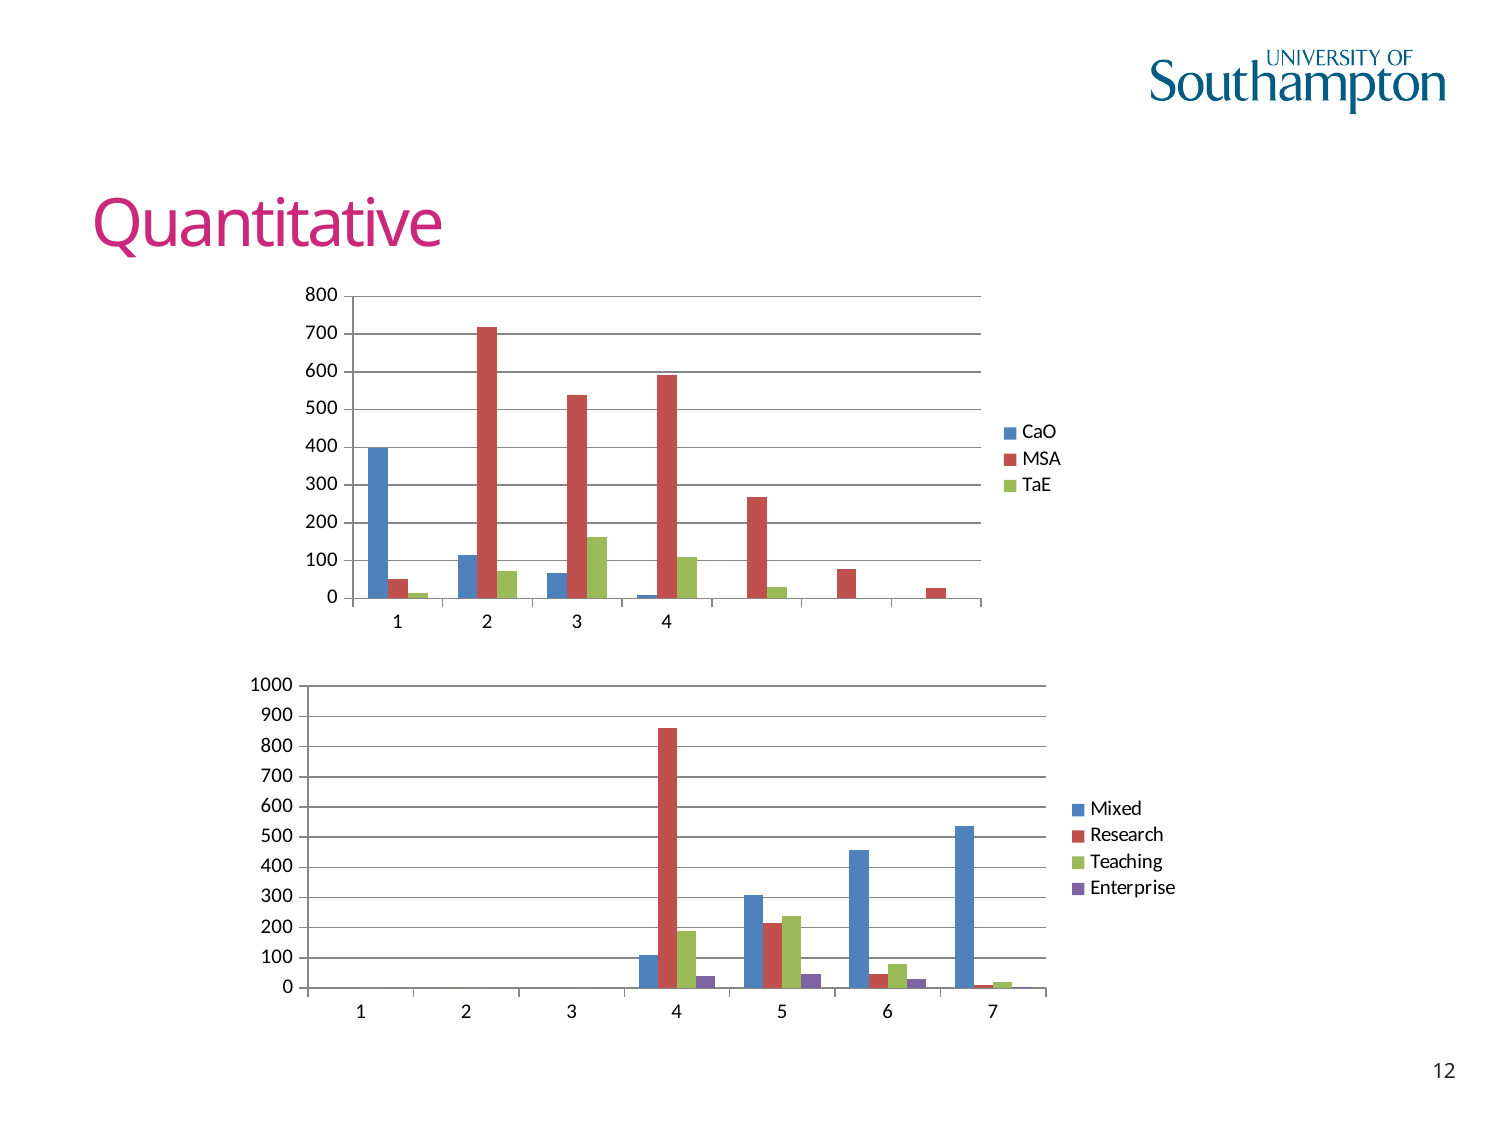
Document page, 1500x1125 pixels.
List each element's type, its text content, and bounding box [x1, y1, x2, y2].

title Quantitative [76, 113, 1424, 268]
picture [1151, 75, 1169, 98]
picture [1151, 49, 1446, 114]
chart [289, 278, 1081, 641]
chart [229, 668, 1200, 1031]
picture [1356, 77, 1369, 98]
picture [1285, 49, 1292, 58]
